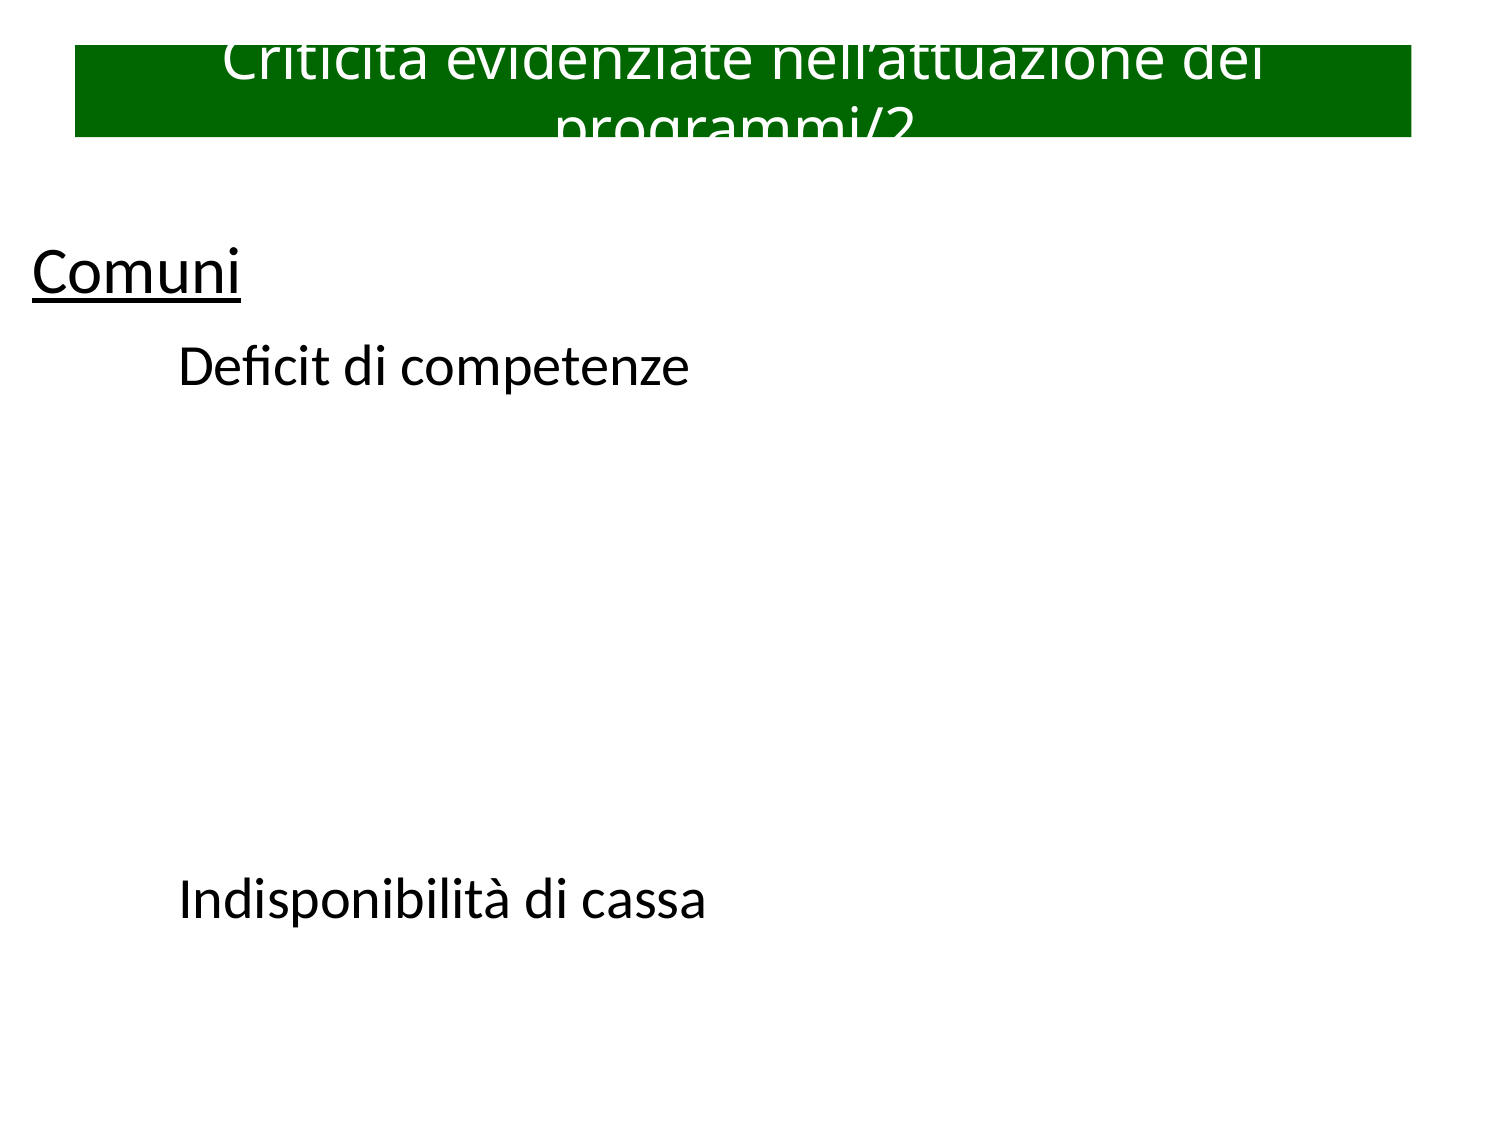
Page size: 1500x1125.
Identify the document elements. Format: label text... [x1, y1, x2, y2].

text_box Comuni [17, 219, 94, 315]
title Criticità evidenziate nell’attuazione dei programmi/2 [75, 45, 1412, 138]
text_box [100, 207, 1365, 941]
